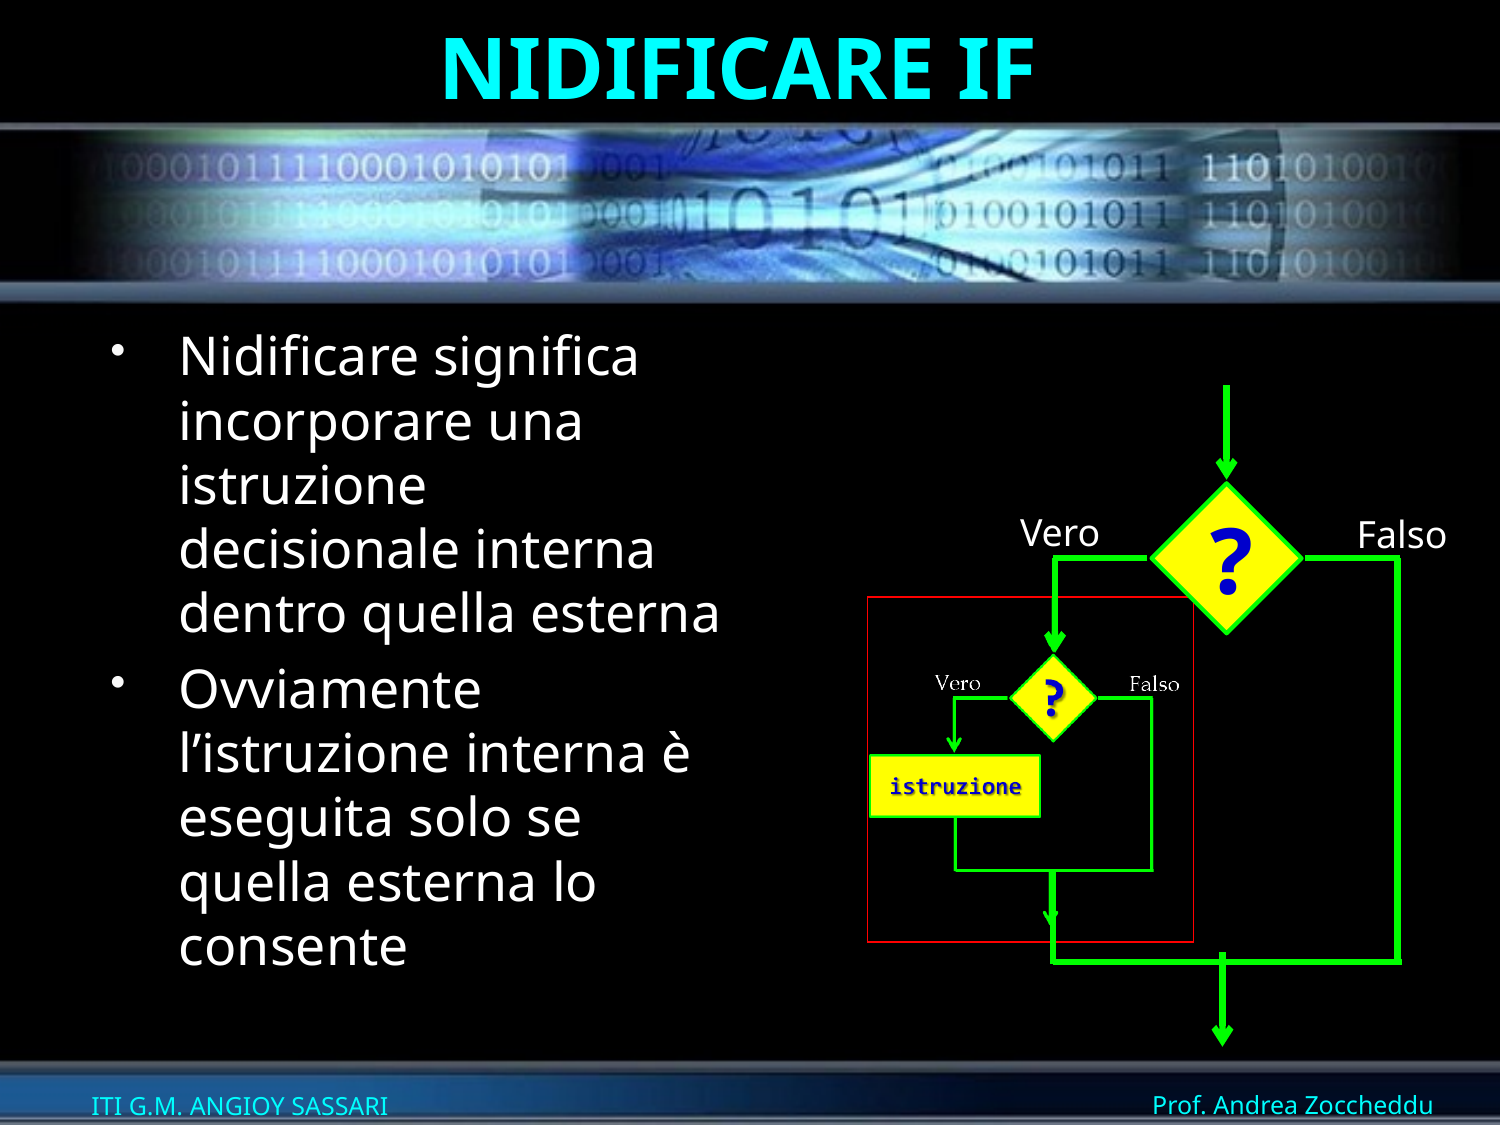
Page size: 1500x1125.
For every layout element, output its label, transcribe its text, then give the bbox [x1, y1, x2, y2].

picture [0, 0, 1500, 1125]
text_box ? [1149, 481, 1304, 630]
title Nidificare if [75, 7, 1425, 195]
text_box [1052, 557, 1148, 653]
text_box Vero [1005, 501, 1116, 562]
list Nidificare significa incorporare una istruzione decisionale interna dentro quella esterna Ovviamente l’istruzione interna è eseguita solo se quella esterna lo consente [75, 314, 738, 1005]
text_box Falso [1341, 503, 1463, 564]
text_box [1052, 869, 1148, 965]
